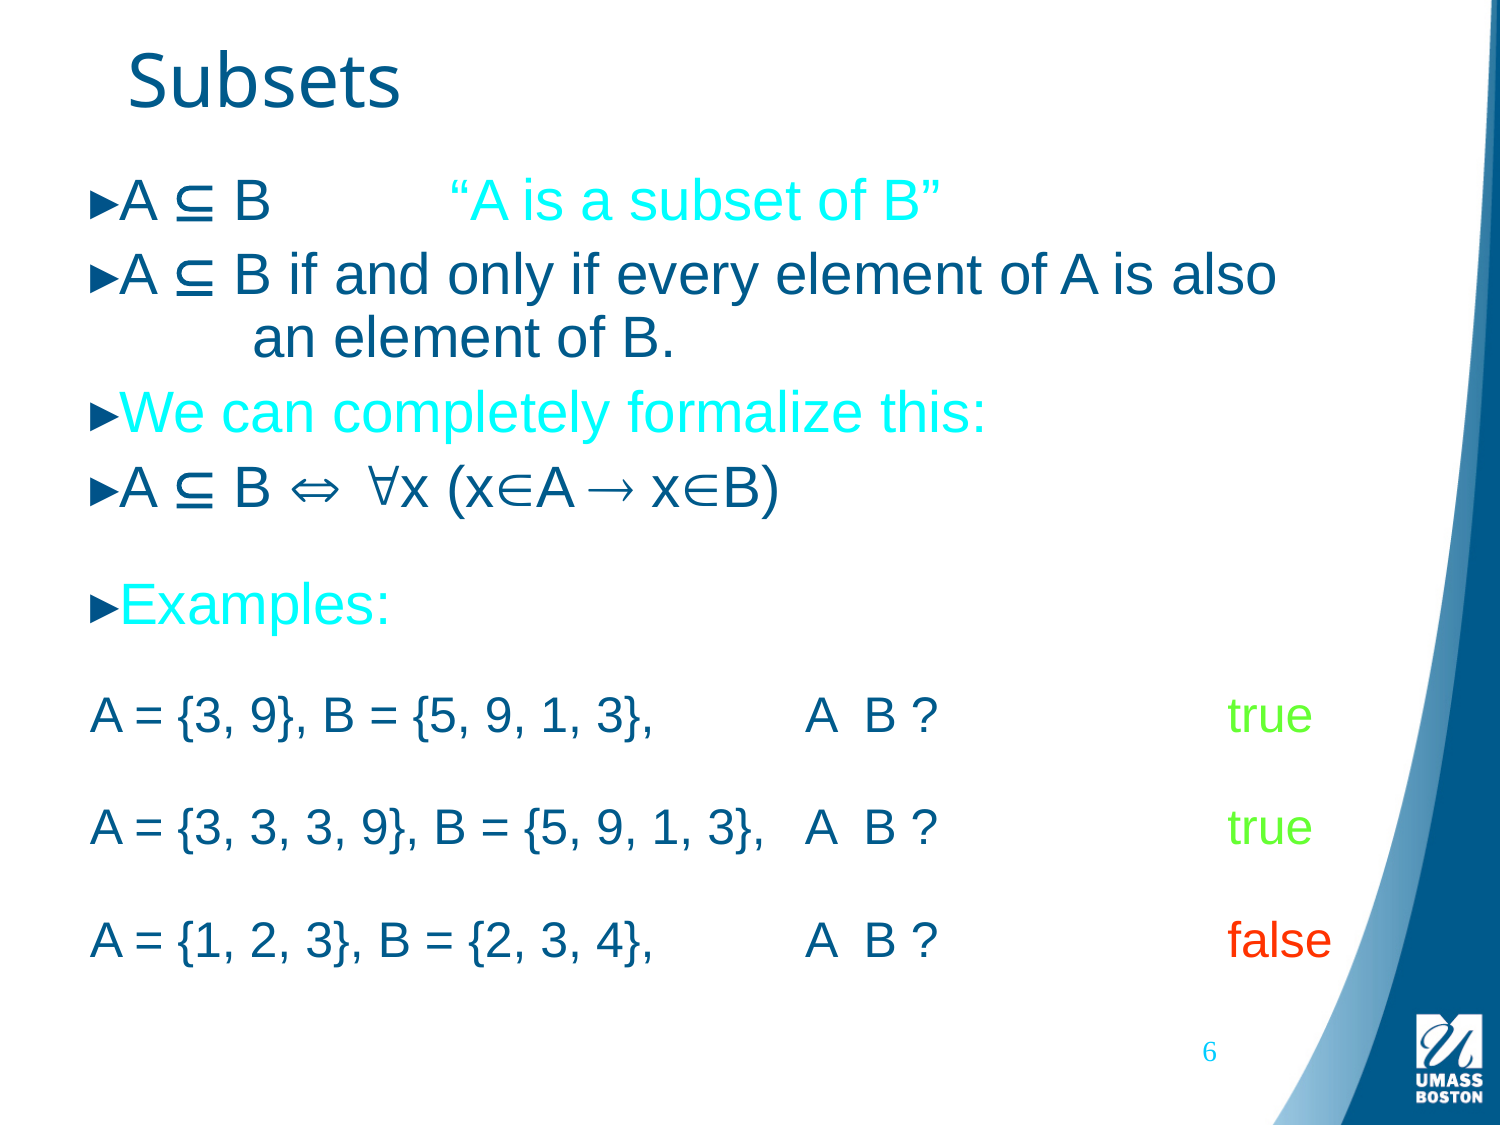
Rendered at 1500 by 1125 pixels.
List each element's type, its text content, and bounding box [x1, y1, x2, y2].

title Subsets [112, 24, 1388, 162]
text_box true [1212, 674, 1388, 750]
text_box true [1212, 787, 1388, 863]
list A  B “A is a subset of B” A  B if and only if every element of A is also an element of B. We can completely formalize this: A  B  x (xA  xB) Examples: [75, 162, 1425, 663]
picture [1461, 1100, 1476, 1105]
picture [0, 0, 1500, 1125]
slide_number 6 [1187, 1025, 1500, 1100]
text_box false [1212, 899, 1388, 975]
picture [1452, 1100, 1461, 1107]
picture [1439, 1100, 1448, 1105]
